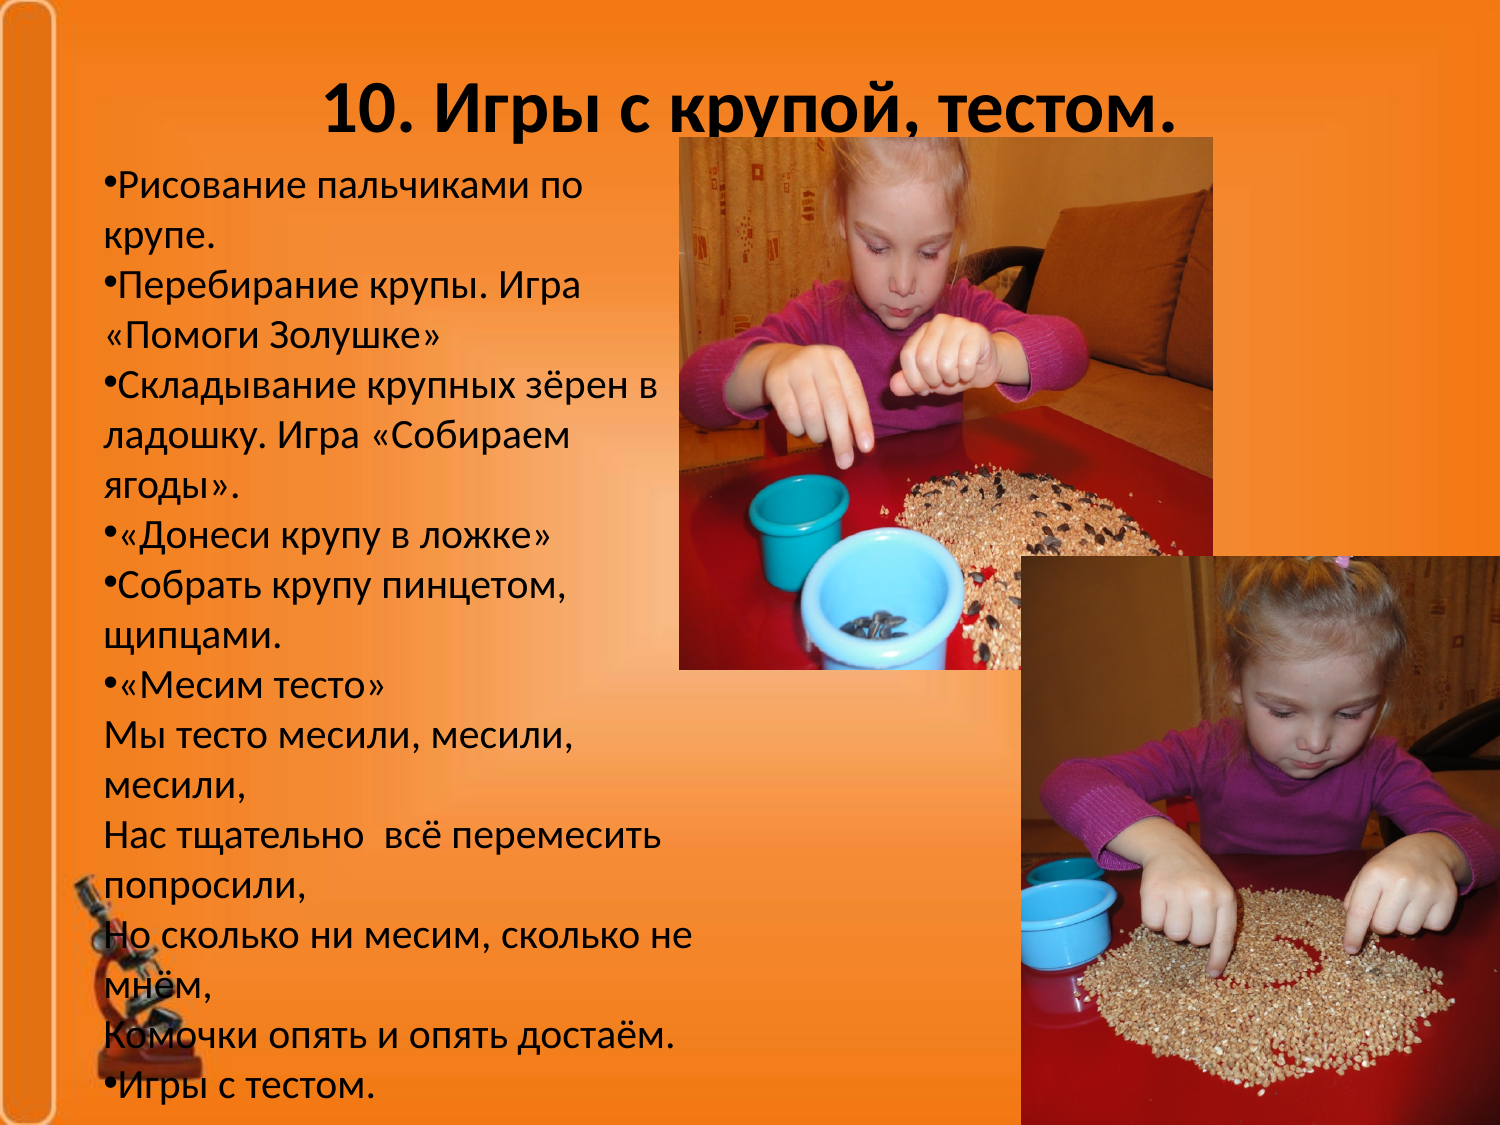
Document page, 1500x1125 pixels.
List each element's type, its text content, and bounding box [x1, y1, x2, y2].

title 10. Игры с крупой, тестом. [75, 45, 1425, 161]
picture [0, 0, 1500, 1125]
text_box Рисование пальчиками по крупе. Перебирание крупы. Игра «Помоги Золушке» Складывание крупных зёрен в ладошку. Игра «Собираем ягоды». «Донеси крупу в ложке» Собрать крупу пинцетом, щипцами. «Месим тесто» Мы тесто месили, месили, месили, Нас тщательно всё перемесить попросили, Но сколько ни месим, сколько не мнём, Комочки опять и опять достаём. Игры с тестом. [88, 149, 715, 1115]
